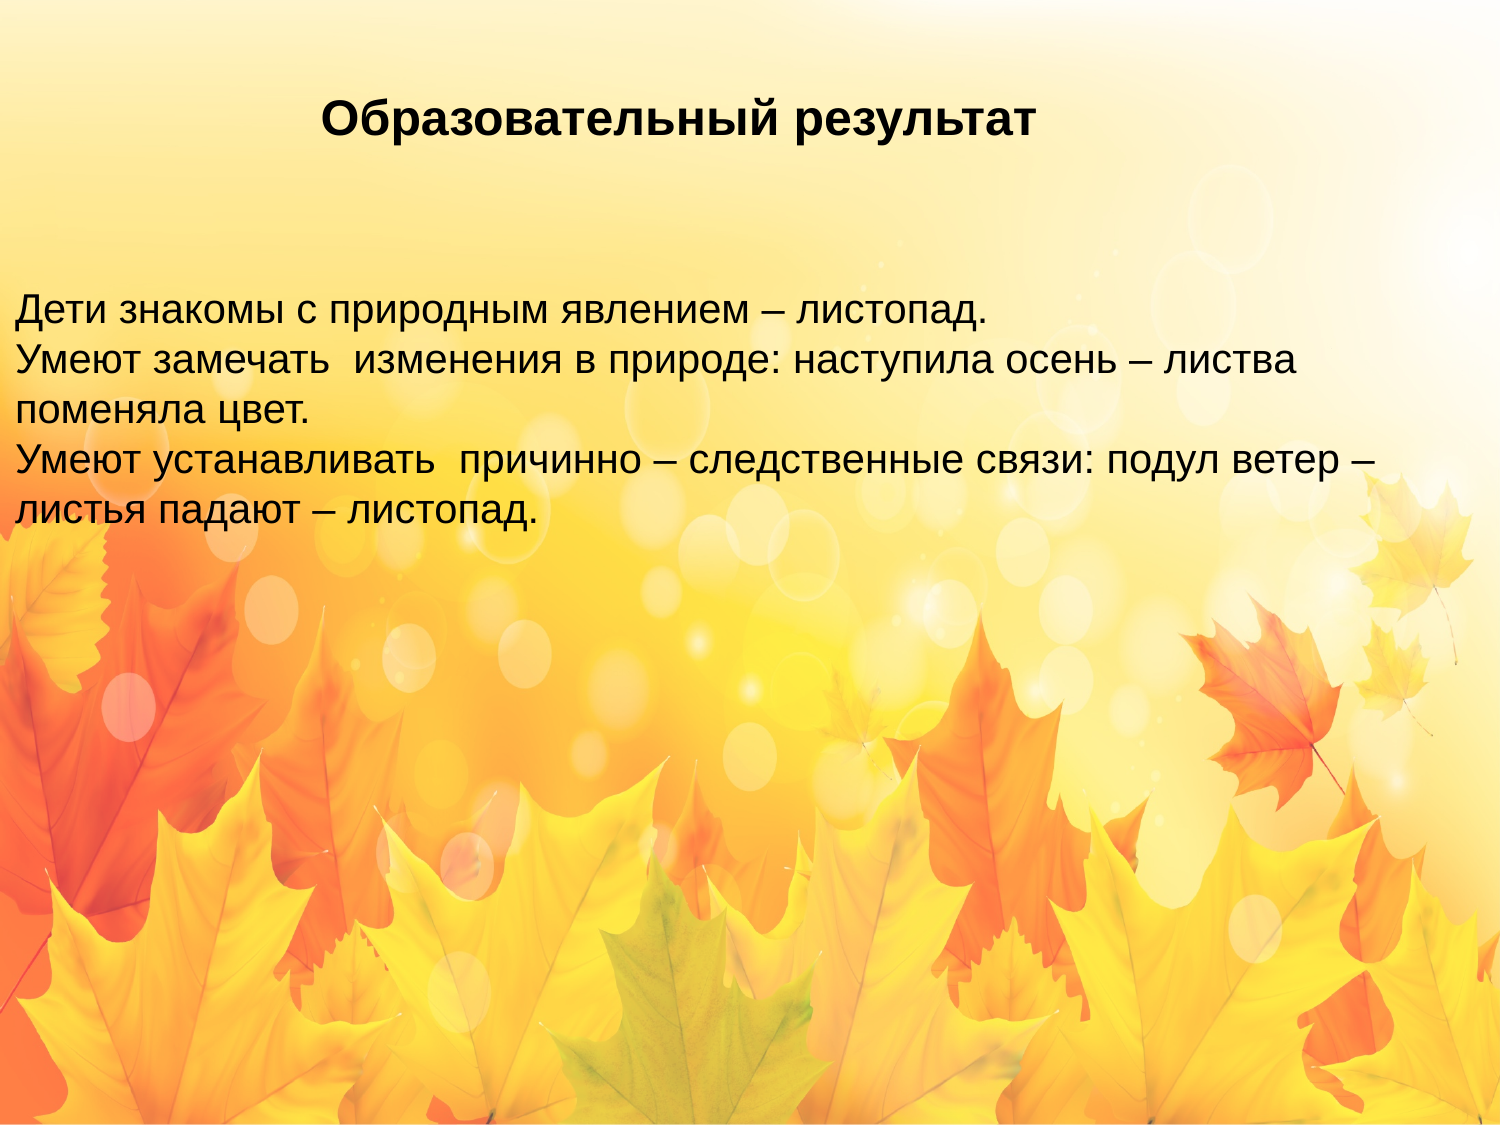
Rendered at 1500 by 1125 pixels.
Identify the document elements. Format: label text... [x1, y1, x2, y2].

text_box Образовательный результат [76, 78, 1282, 198]
text_box Дети знакомы с природным явлением – листопад. Умеют замечать изменения в природе: наступила осень – листва поменяла цвет. Умеют устанавливать причинно – следственные связи: подул ветер – листья падают – листопад. [0, 274, 1424, 540]
